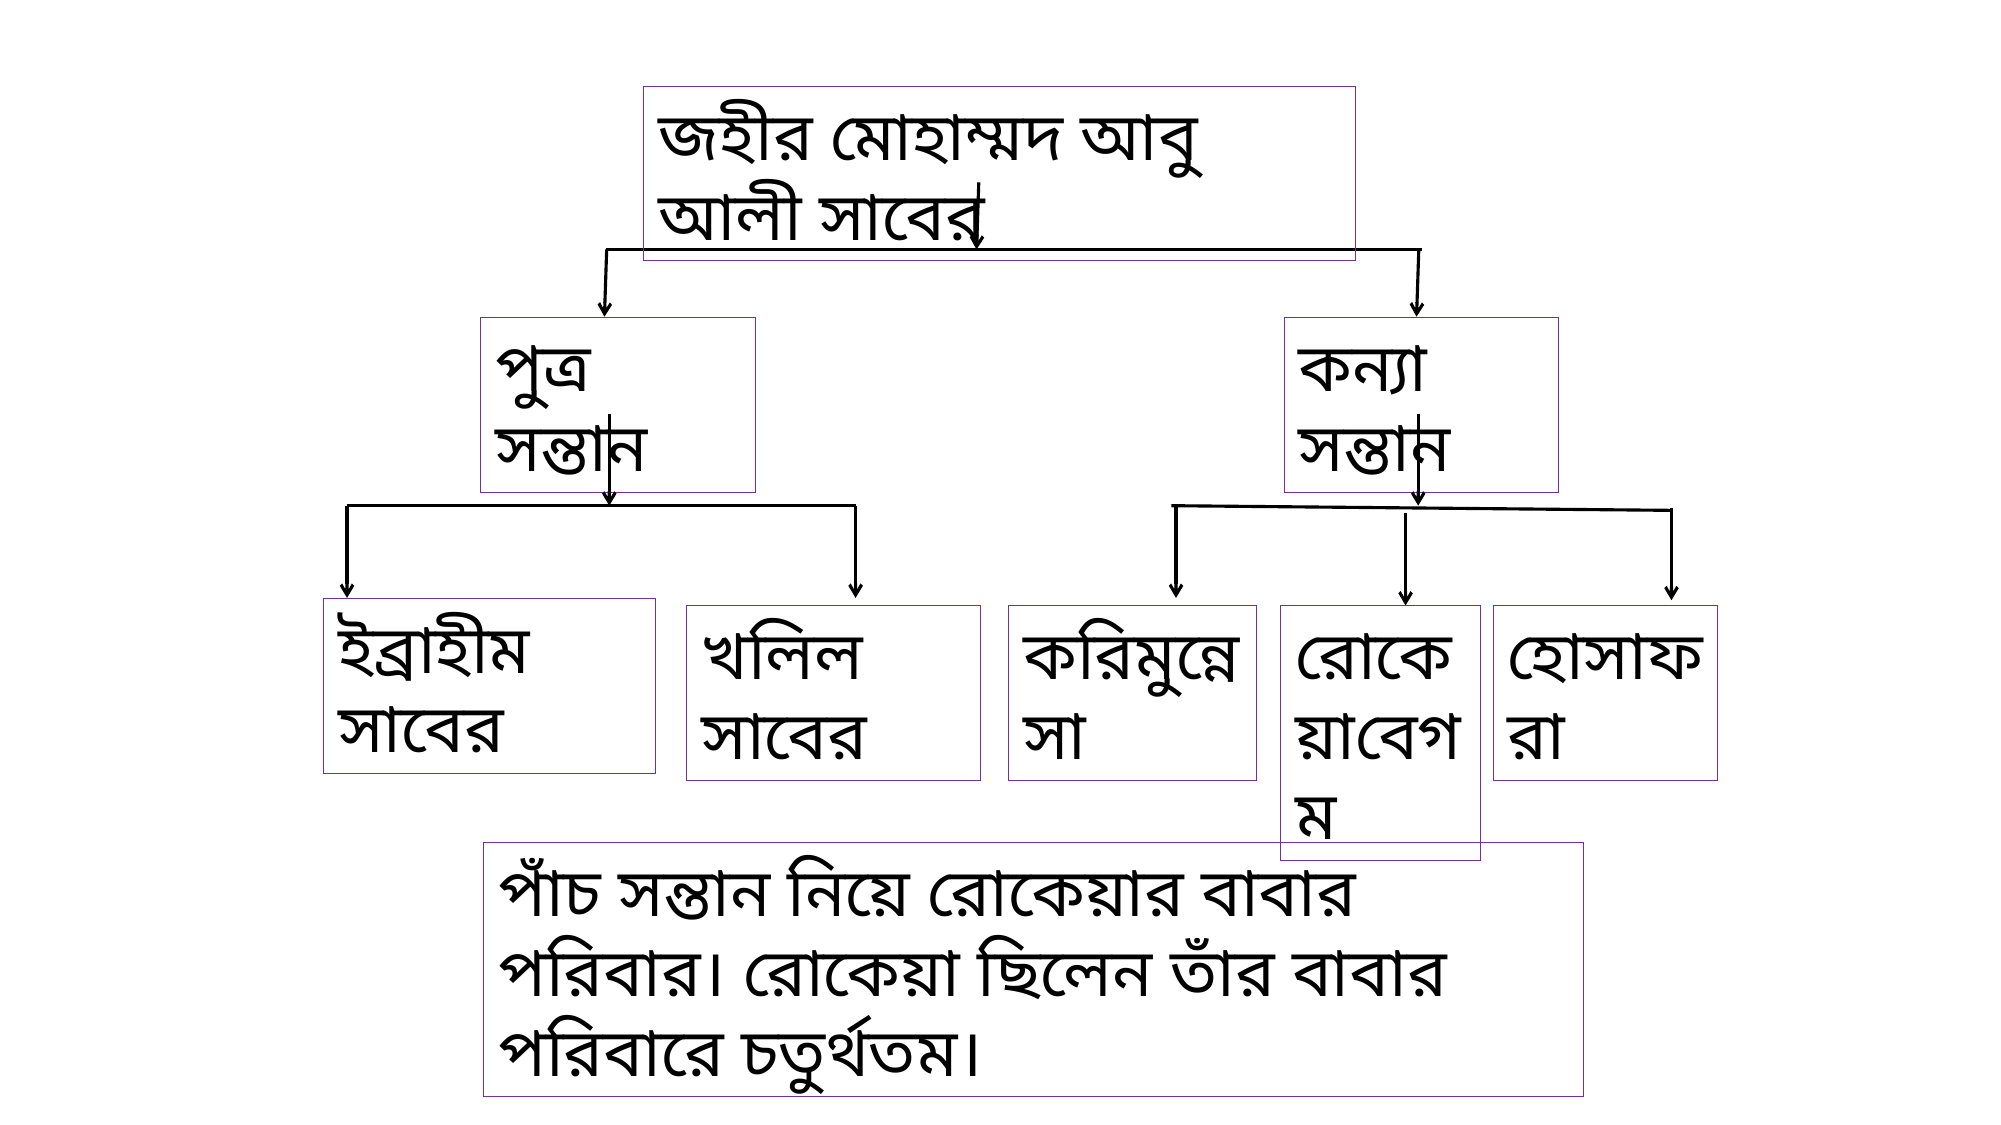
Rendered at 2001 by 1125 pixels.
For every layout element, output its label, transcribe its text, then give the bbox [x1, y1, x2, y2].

text_box ইব্রাহীম সাবের [323, 598, 656, 774]
text_box করিমুন্নেসা [1008, 605, 1257, 781]
text_box হোসাফরা [1493, 605, 1718, 781]
text_box কন্যা সন্তান [1284, 317, 1559, 493]
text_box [1177, 505, 1672, 511]
text_box জহীর মোহাম্মদ আবু আলী সাবের [643, 250, 1356, 261]
text_box রোকেয়াবেগম [1280, 605, 1481, 861]
text_box পুত্র সন্তান [480, 317, 756, 493]
text_box জহীর মোহাম্মদ আবু আলী সাবের [643, 86, 1356, 249]
text_box পাঁচ সন্তান নিয়ে রোকেয়ার বাবার পরিবার। রোকেয়া ছিলেন তাঁর বাবার পরিবারে চতুর্থতম। [483, 842, 1584, 1097]
text_box খলিল সাবের [686, 605, 981, 781]
